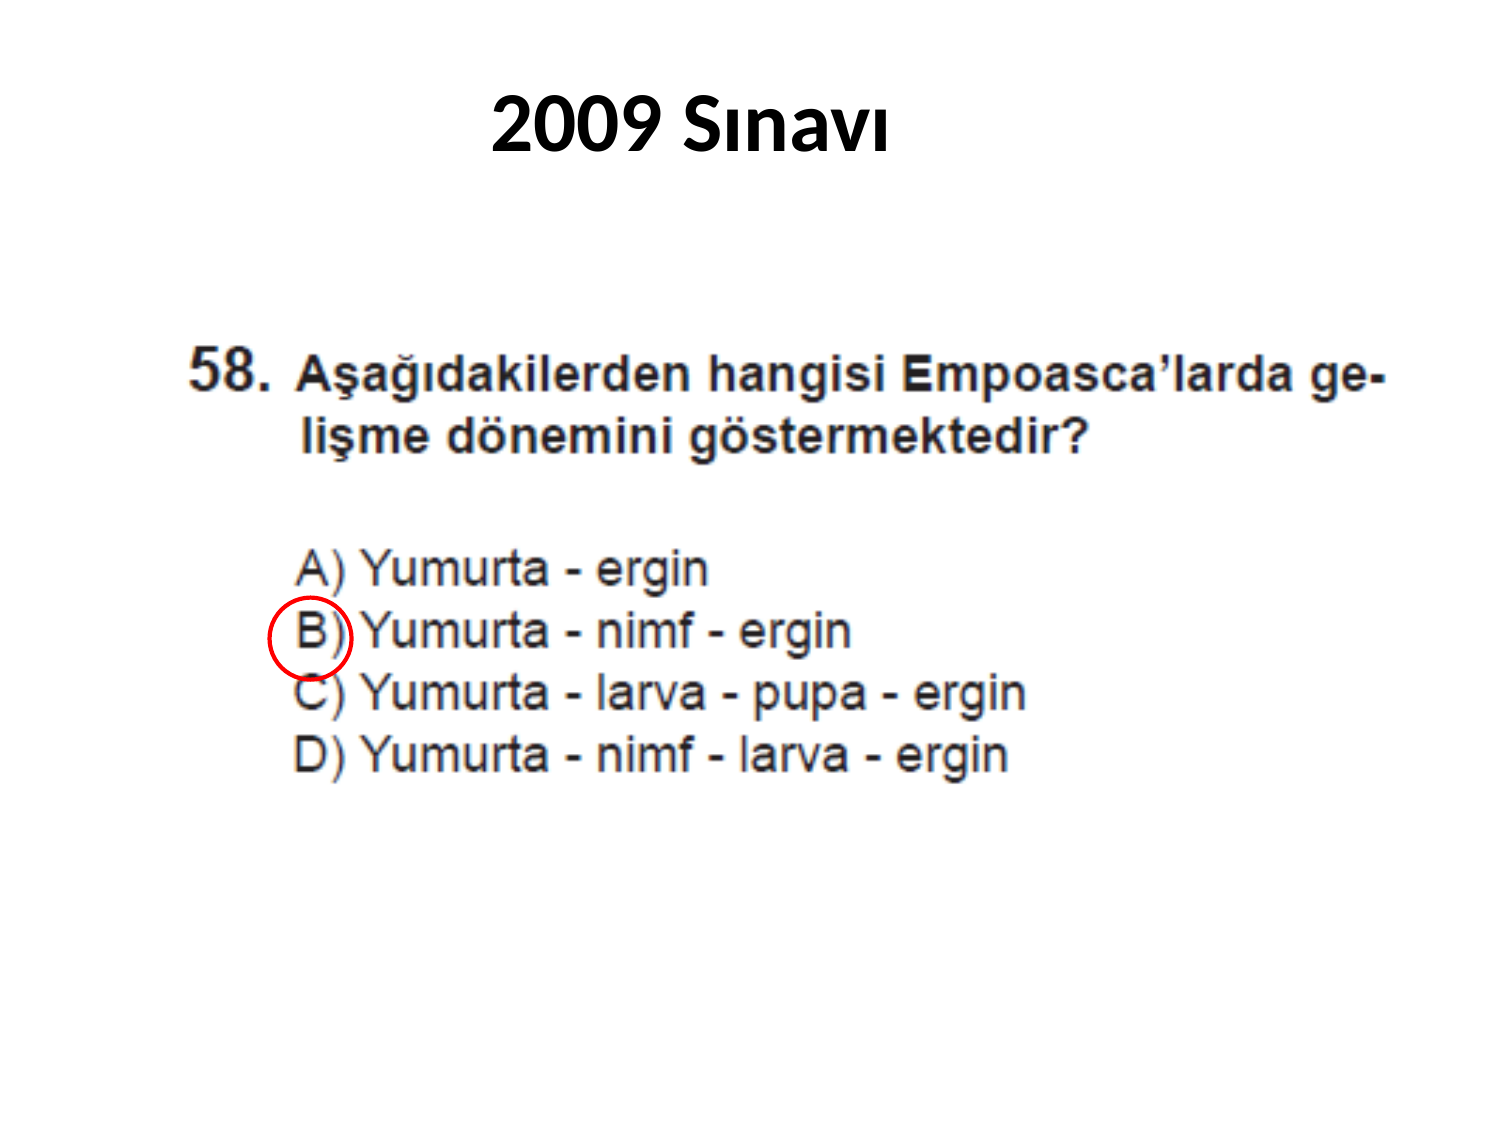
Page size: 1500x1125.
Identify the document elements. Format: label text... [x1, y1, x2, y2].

picture [125, 316, 1434, 833]
text_box 2009 Sınavı [257, 58, 1125, 176]
